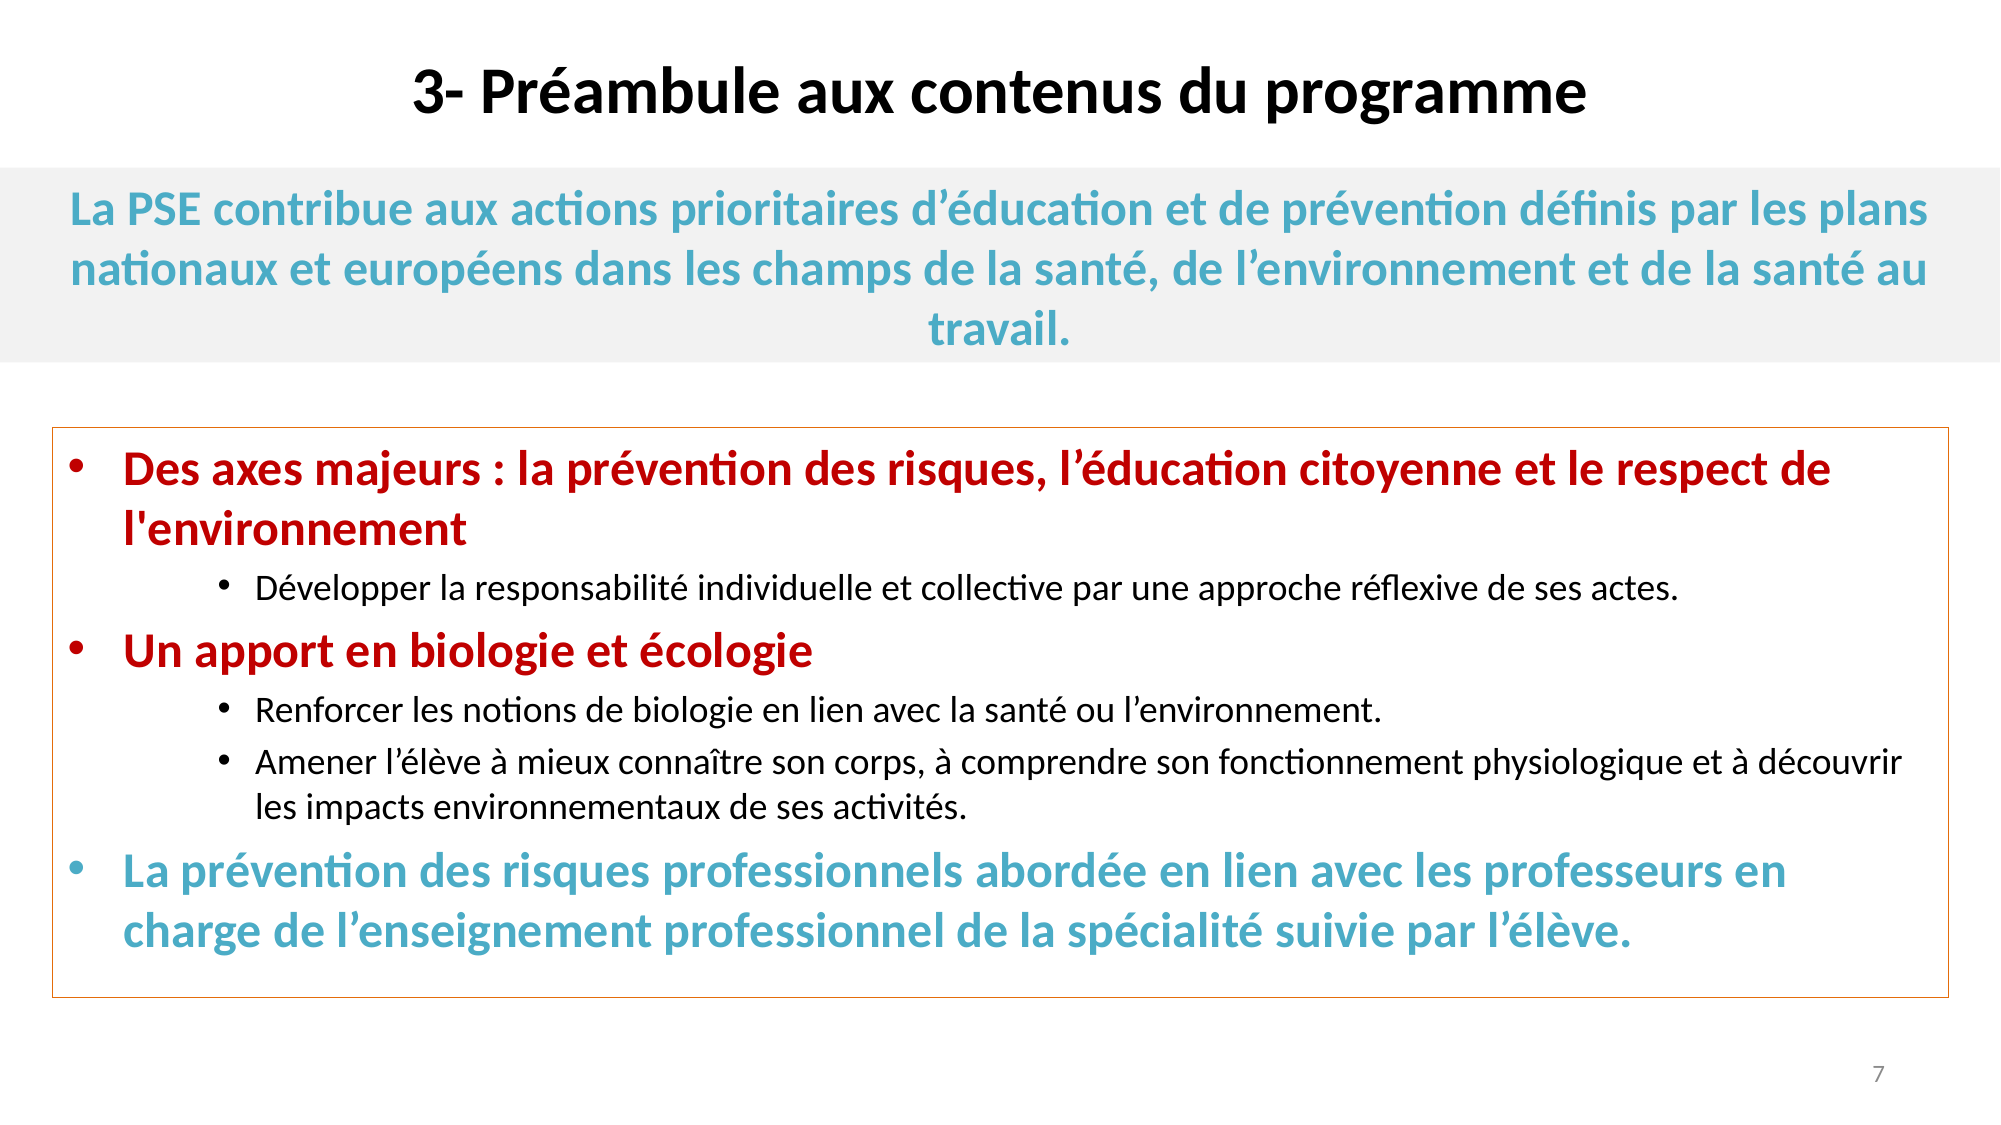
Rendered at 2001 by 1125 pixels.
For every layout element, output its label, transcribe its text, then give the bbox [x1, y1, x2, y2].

list Des axes majeurs : la prévention des risques, l’éducation citoyenne et le respect de l'environnement Développer la responsabilité individuelle et collective par une approche réflexive de ses actes. Un apport en biologie et écologie Renforcer les notions de biologie en lien avec la santé ou l’environnement. Amener l’élève à mieux connaître son corps, à comprendre son fonctionnement physiologique et à découvrir les impacts environnementaux de ses activités. La prévention des risques professionnels abordée en lien avec les professeurs en charge de l’enseignement professionnel de la spécialité suivie par l’élève. [52, 427, 1949, 998]
text_box La PSE contribue aux actions prioritaires d’éducation et de prévention définis par les plans nationaux et européens dans les champs de la santé, de l’environnement et de la santé au travail. [0, 167, 2000, 363]
slide_number 7 [1433, 1042, 1900, 1103]
title 3- Préambule aux contenus du programme [0, 55, 2000, 118]
